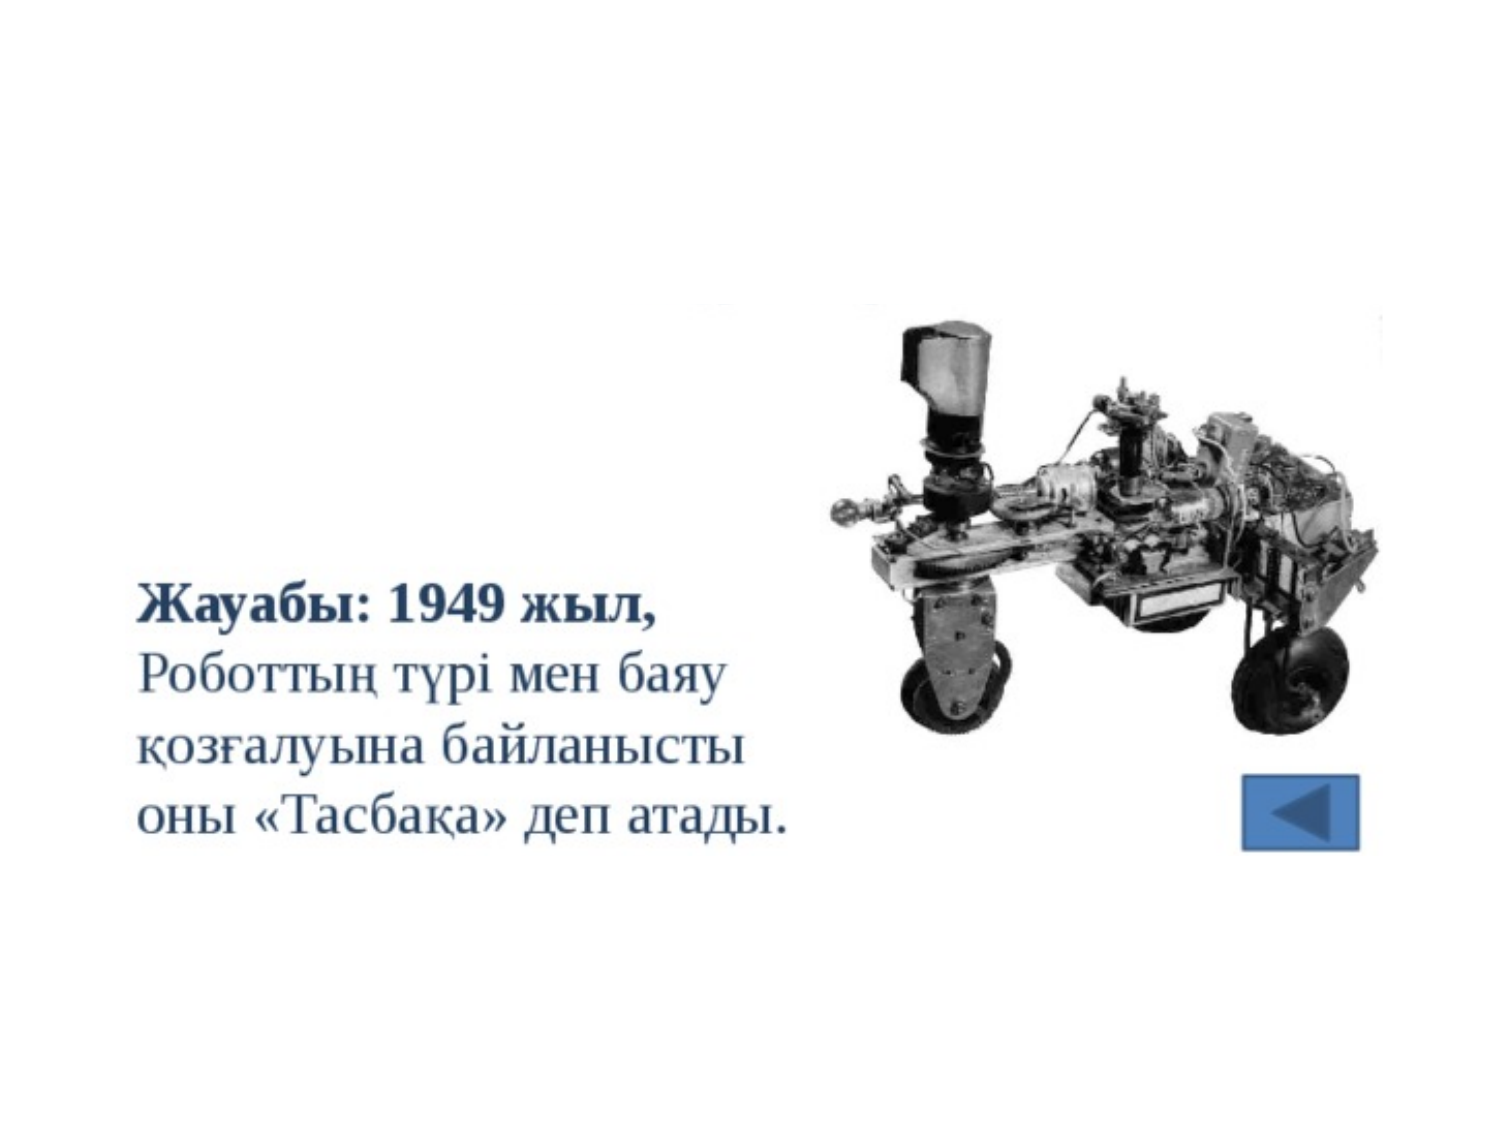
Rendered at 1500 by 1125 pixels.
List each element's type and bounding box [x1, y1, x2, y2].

picture [93, 304, 1395, 856]
